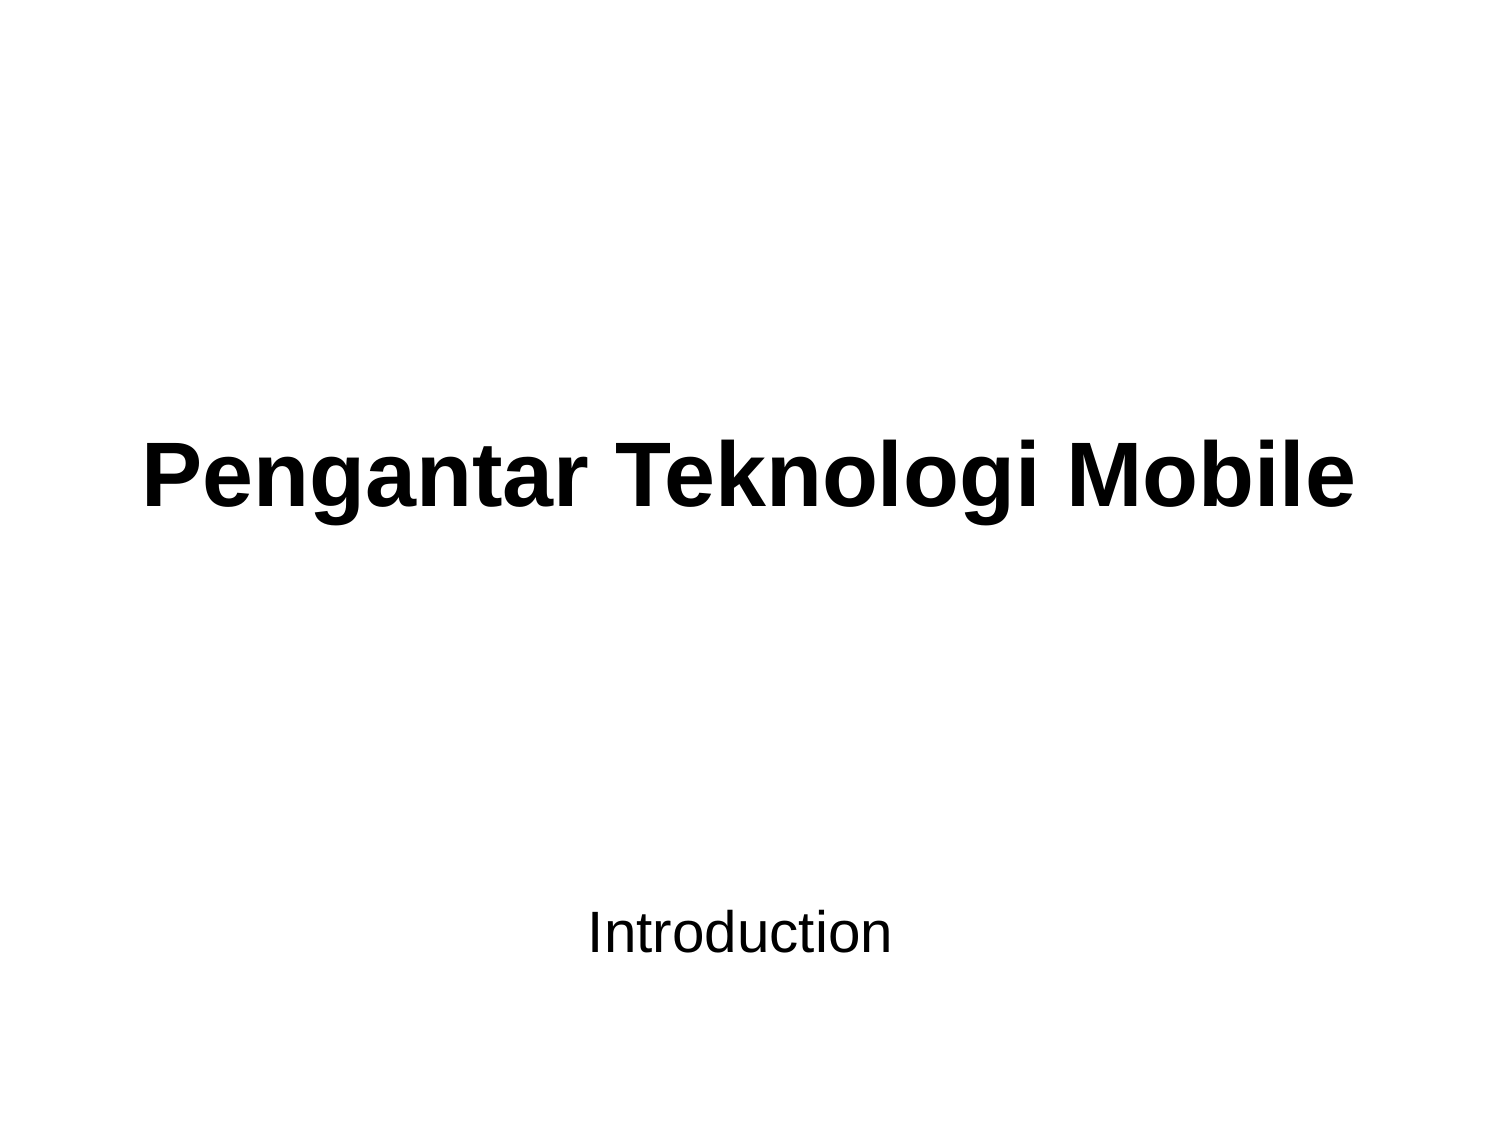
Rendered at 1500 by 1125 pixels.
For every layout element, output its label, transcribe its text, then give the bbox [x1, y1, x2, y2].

text_box Introduction [573, 893, 909, 974]
title Pengantar Teknologi Mobile [112, 349, 1388, 591]
